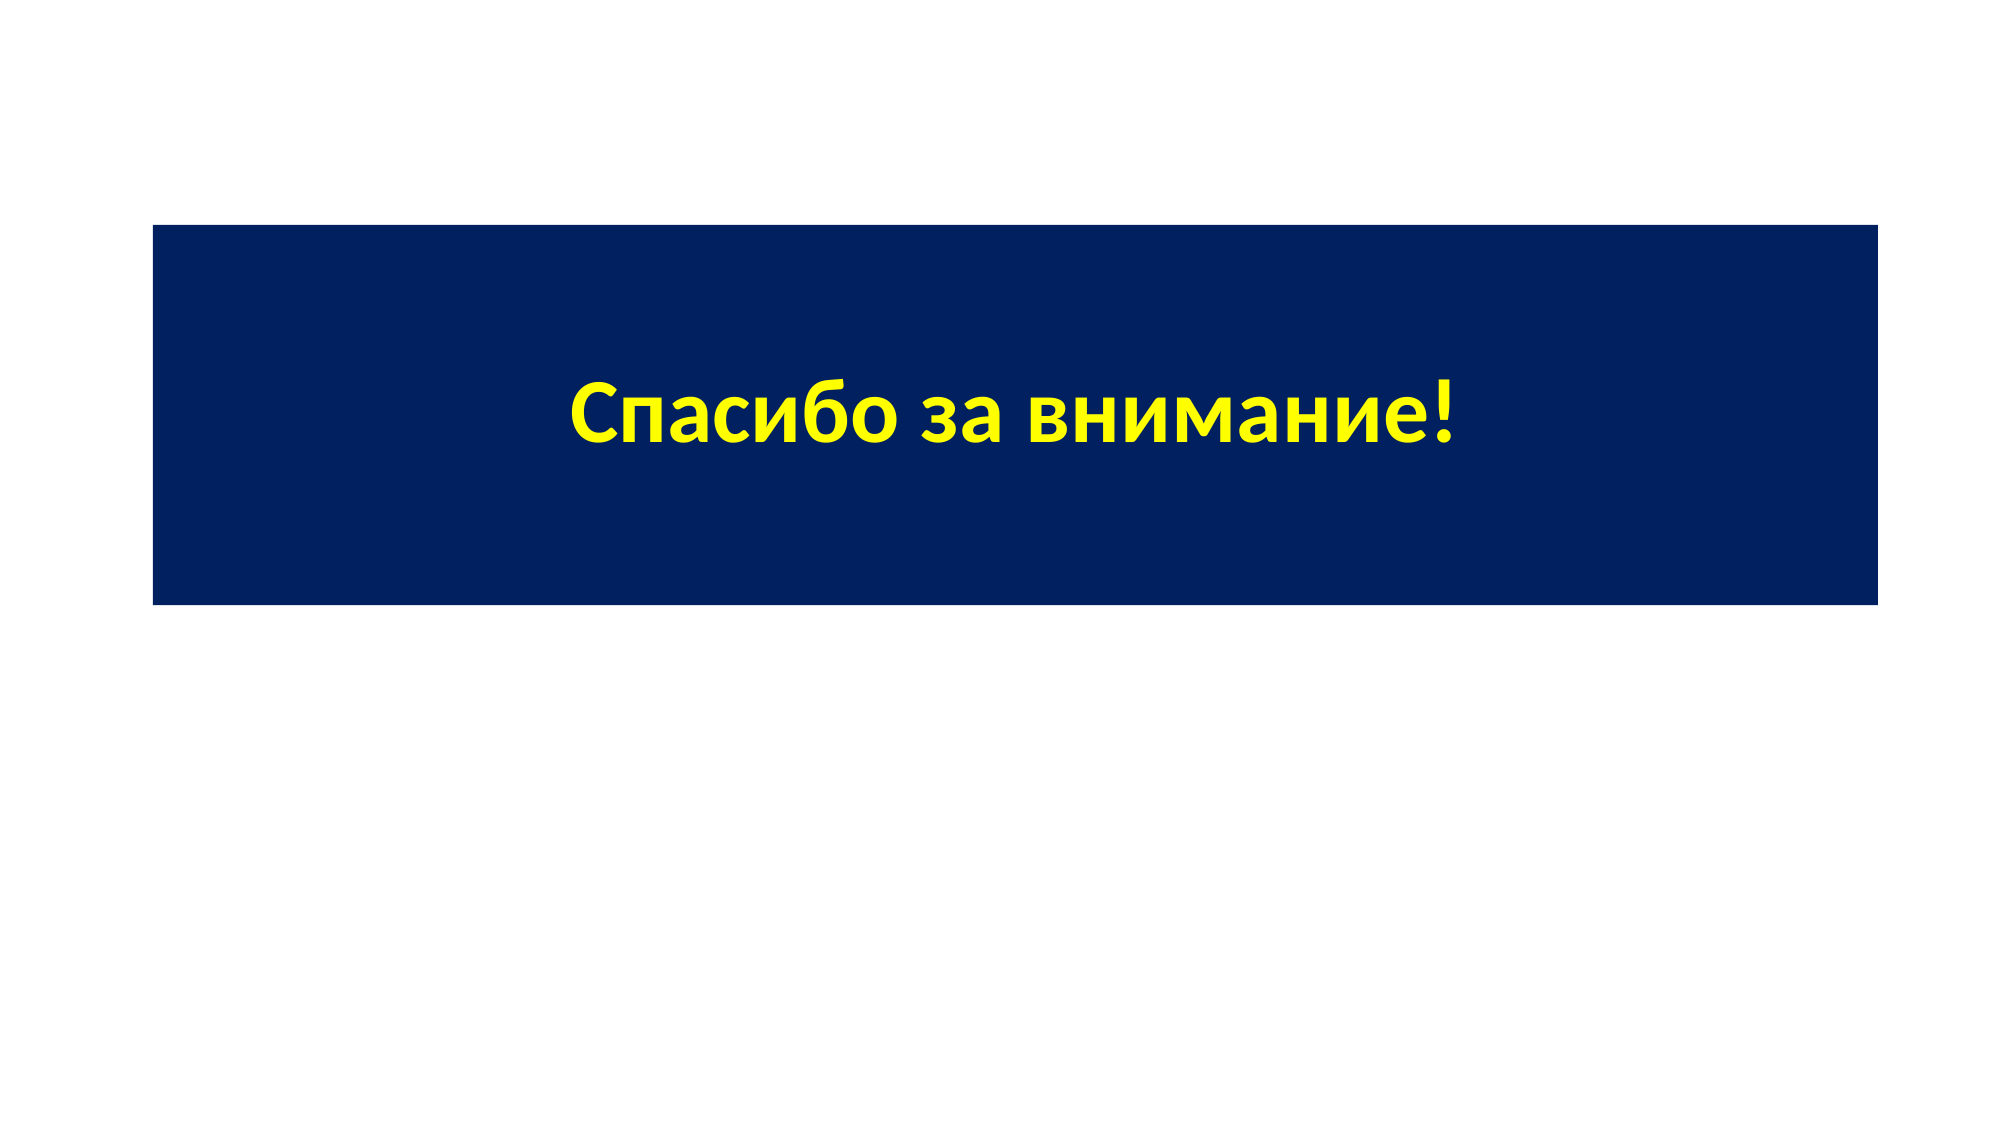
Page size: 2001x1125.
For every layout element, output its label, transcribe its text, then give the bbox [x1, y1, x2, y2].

list Спасибо за внимание! [152, 224, 1878, 606]
